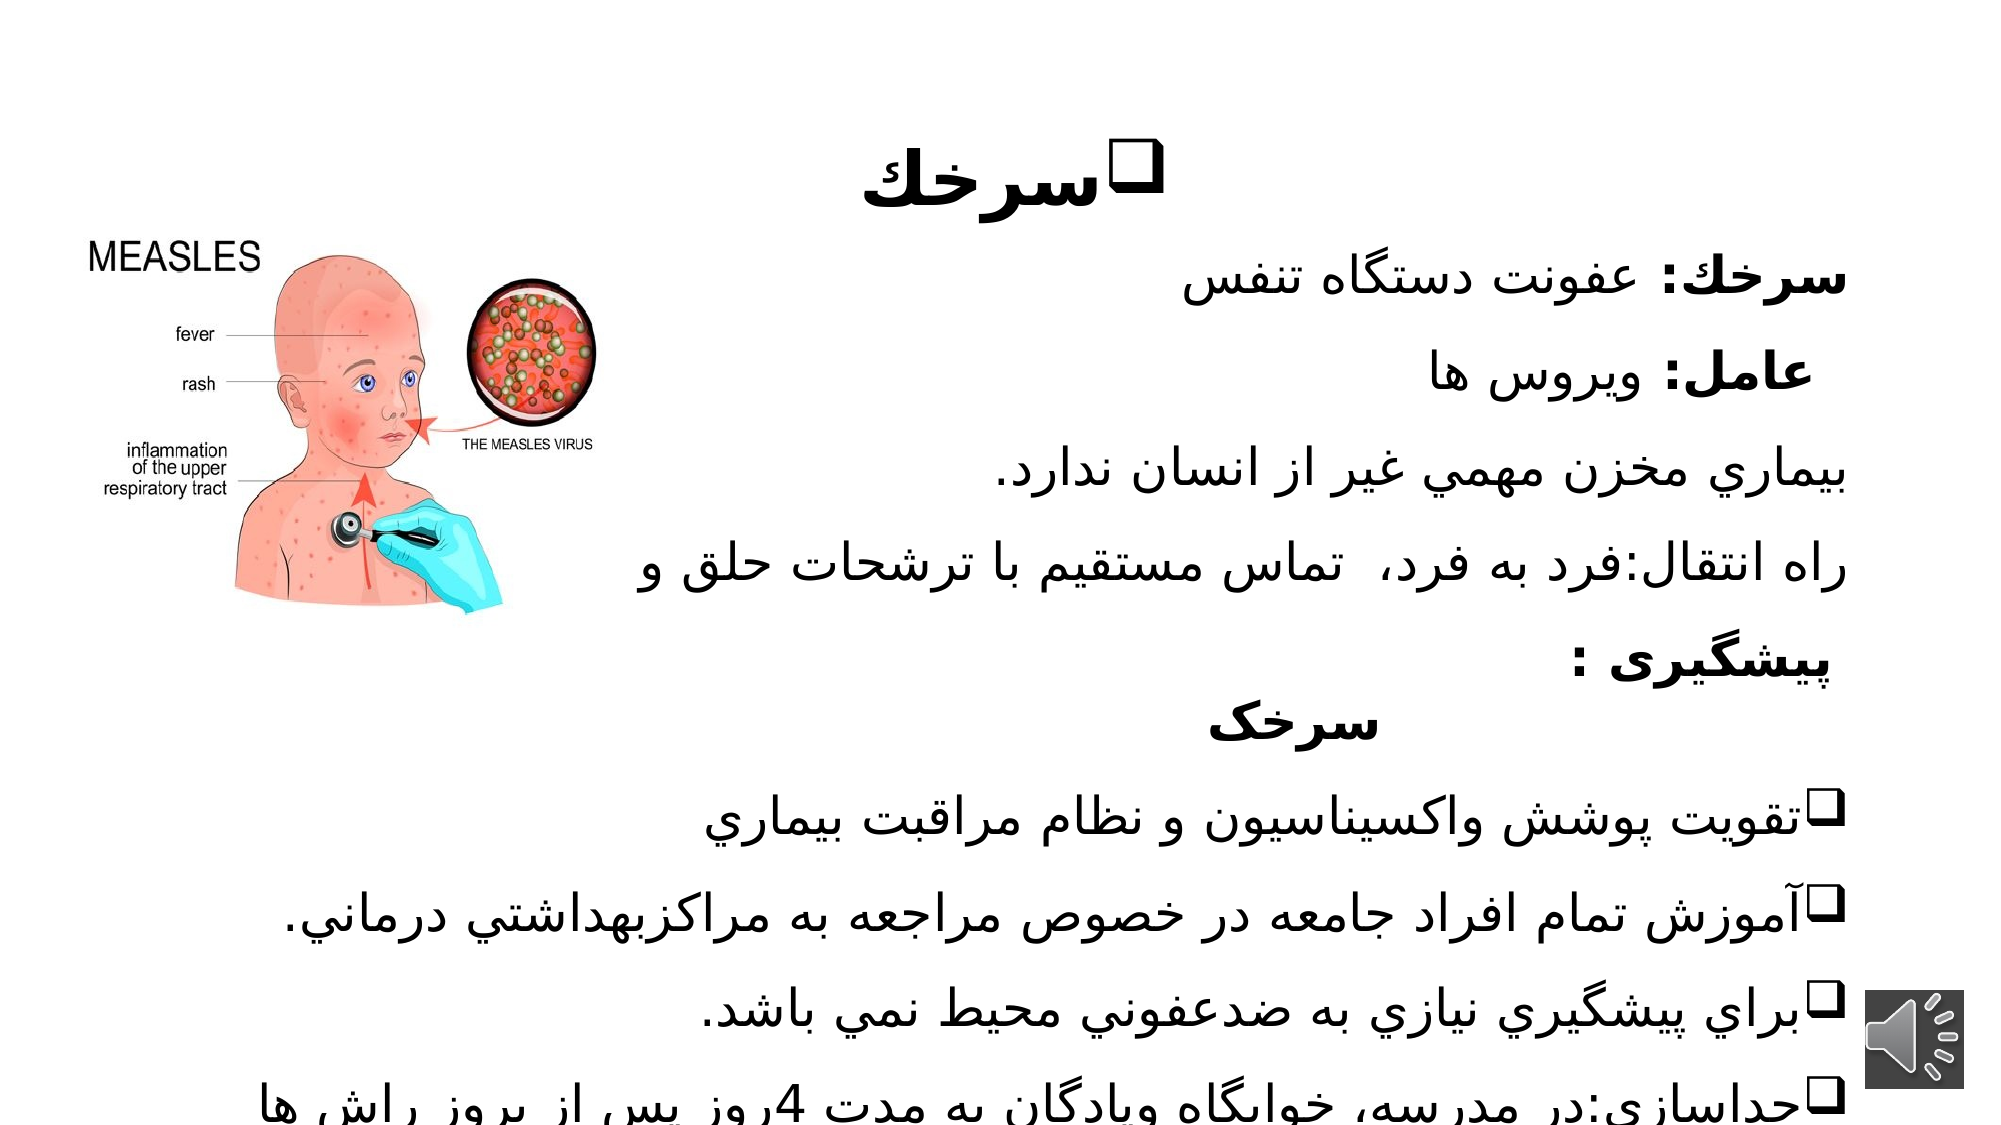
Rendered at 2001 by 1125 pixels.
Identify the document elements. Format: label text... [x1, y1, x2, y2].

picture [59, 194, 626, 628]
list سرخك سرخك: عفونت دستگاه تنفس عامل: ویروس ها بيماري مخزن مهمي غير از انسان ندارد. راه انتقال:فرد به فرد، تماس مستقیم با ترشحات حلق و گلو پیشگیری : سرخک تقويت پوشش واكسيناسيون و نظام مراقبت بيماري آموزش تمام افراد جامعه در خصوص مراجعه به مراكزبهداشتي درماني. براي پيشگيري نيازي به ضدعفوني محيط نمي باشد. جداسازی:در مدرسه، خوابگاه وپادگان به مدت 4روز پس از بروز راش ها [139, 60, 1865, 1090]
picture [1864, 989, 1965, 1090]
